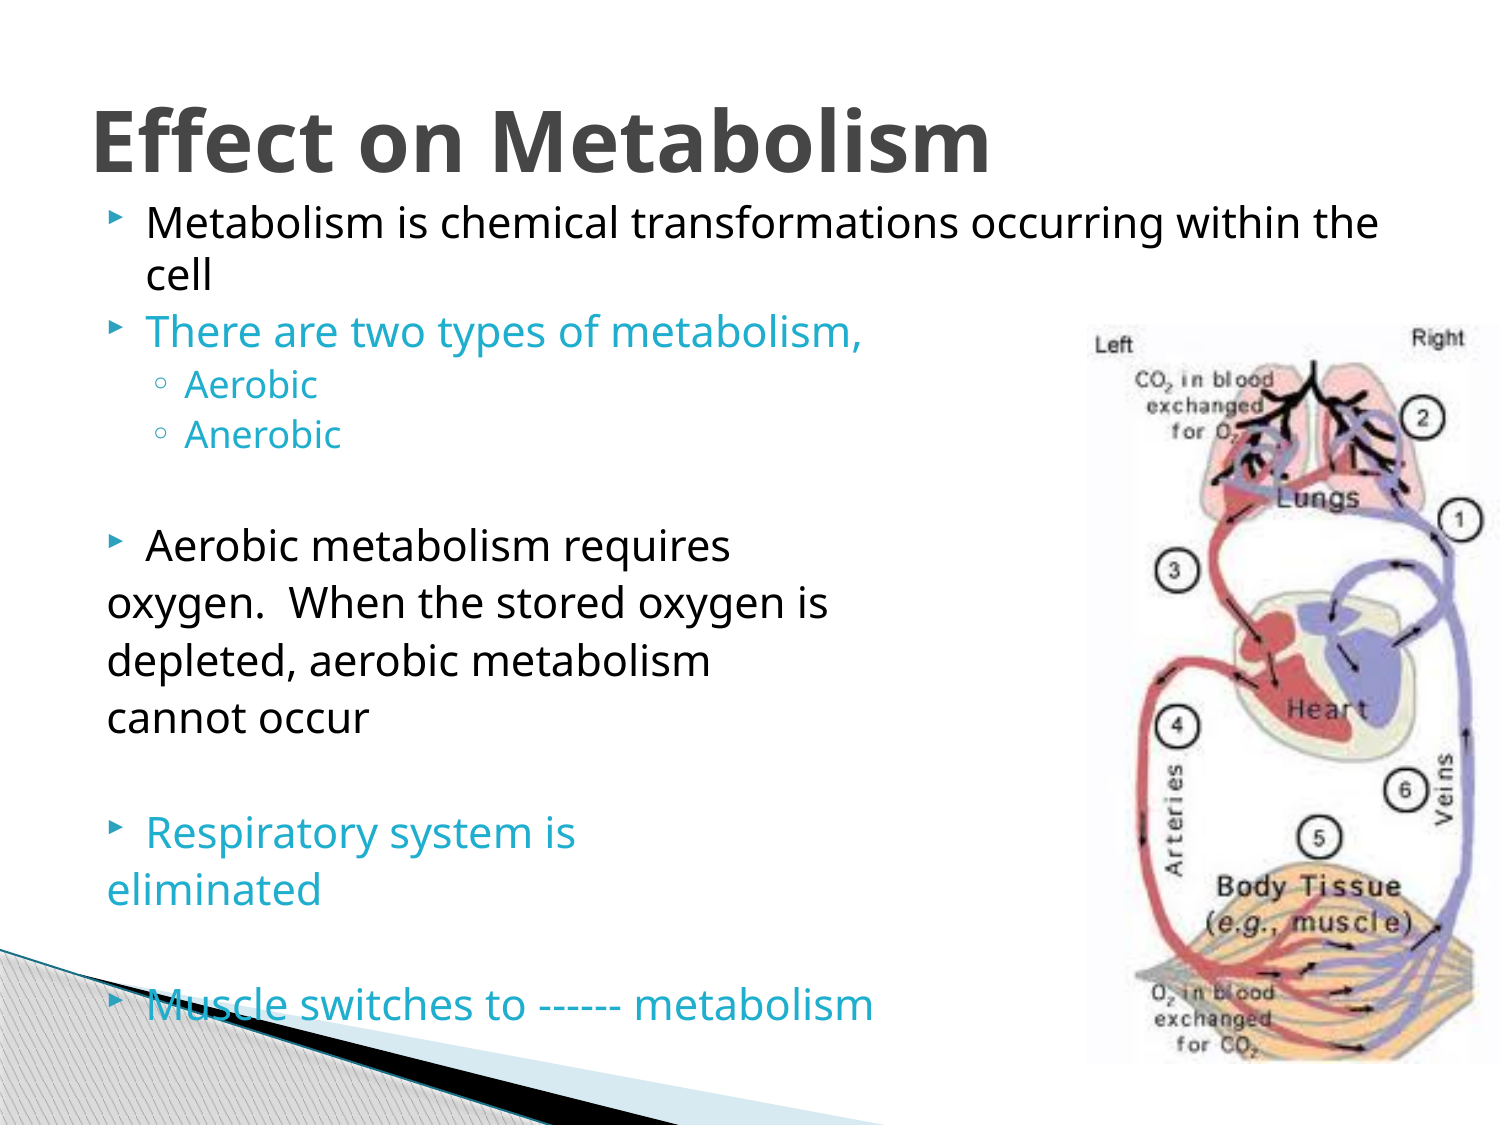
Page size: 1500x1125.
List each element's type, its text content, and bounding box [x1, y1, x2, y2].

list Metabolism is chemical transformations occurring within the cell There are two types of metabolism, Aerobic Anerobic Aerobic metabolism requires oxygen. When the stored oxygen is depleted, aerobic metabolism cannot occur Respiratory system is eliminated Muscle switches to ------ metabolism [75, 233, 1425, 1038]
picture [1087, 324, 1500, 1065]
title Effect on Metabolism [75, 45, 1425, 233]
